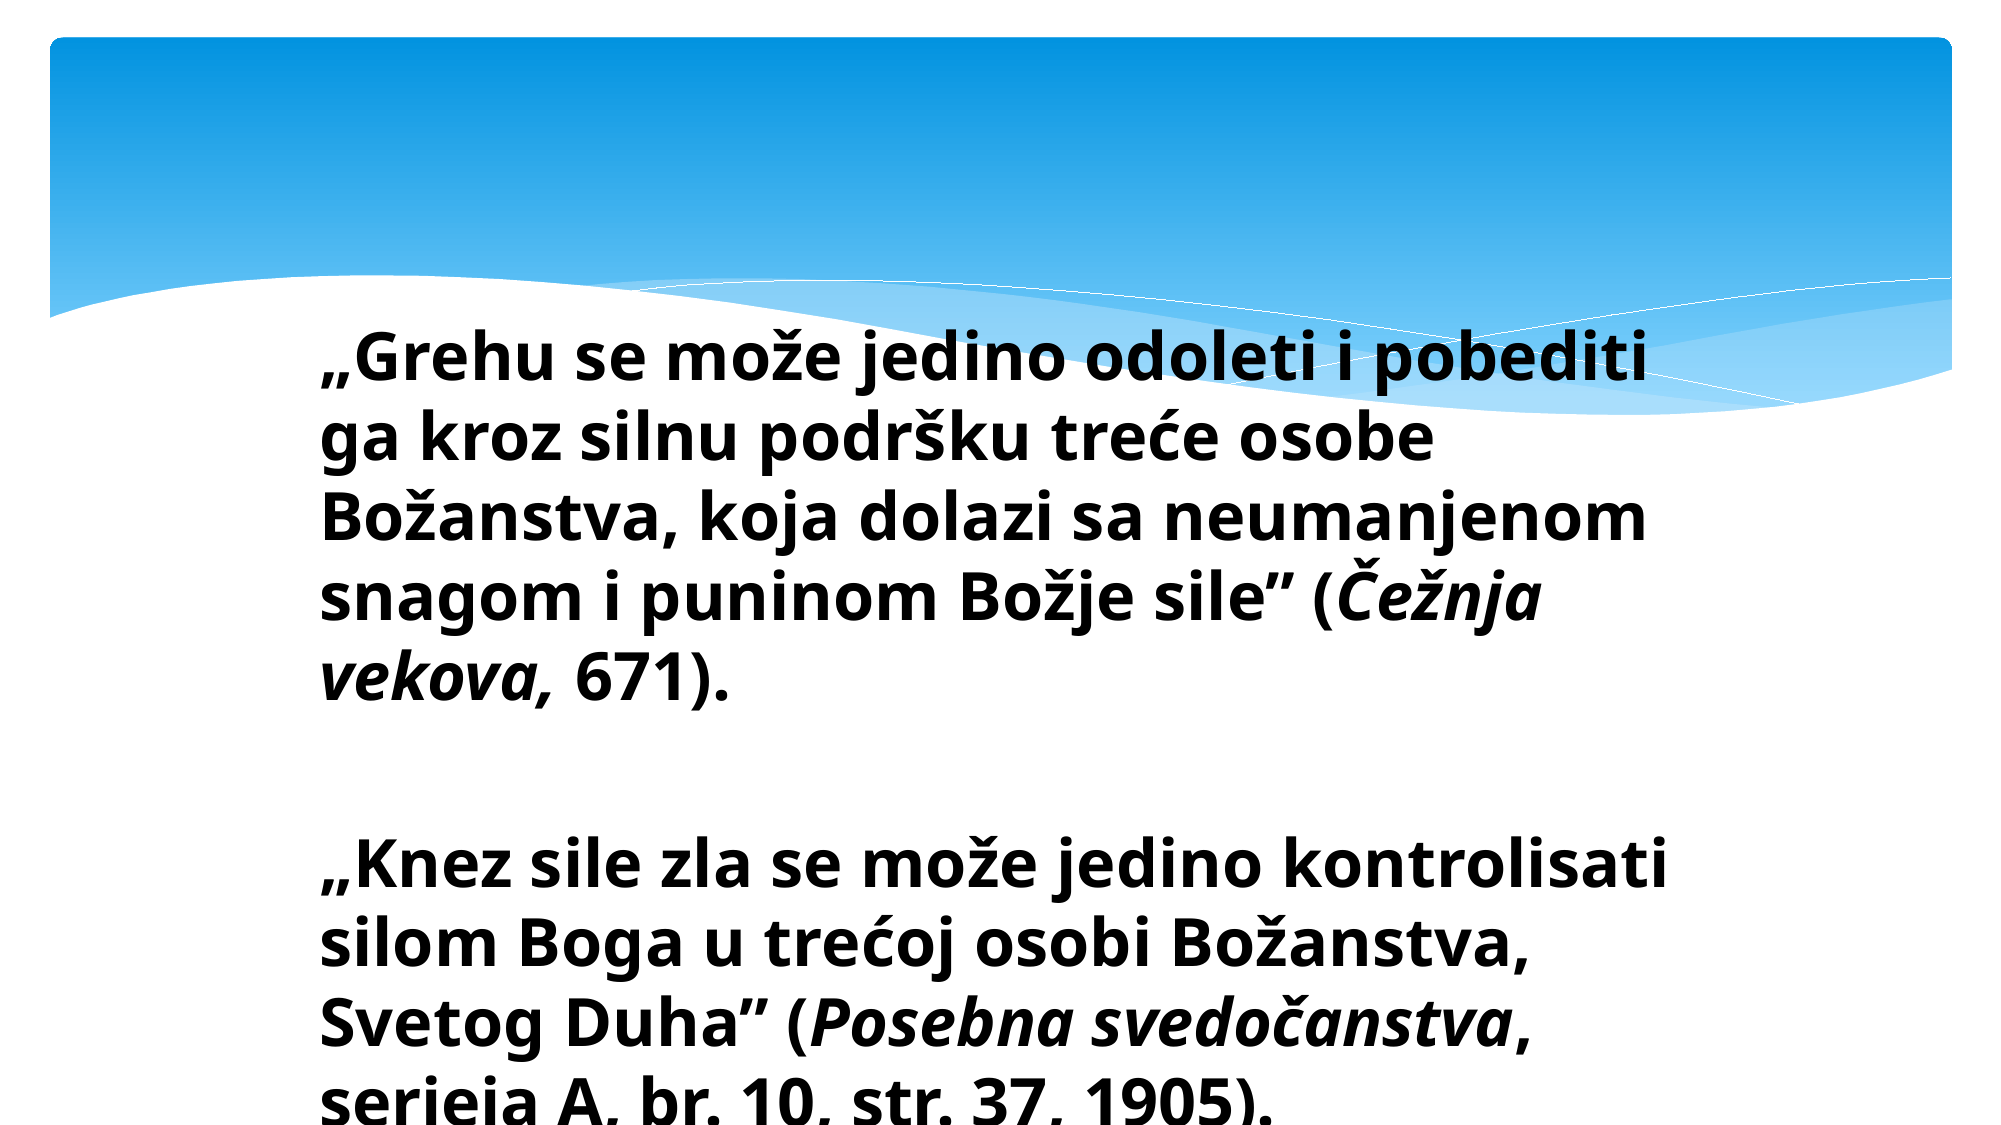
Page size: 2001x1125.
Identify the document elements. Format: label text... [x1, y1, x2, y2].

list „Grehu se može jedino odoleti i pobediti ga kroz silnu podršku treće osobe Božanstva, koja dolazi sa neumanjenom snagom i puninom Božje sile” (Čežnja vekova, 671). „Knez sile zla se može jedino kontrolisati silom Boga u trećoj osobi Božanstva, Svetog Duha” (Posebna svedočanstva, serieja A, br. 10, str. 37, 1905). [304, 119, 1698, 1032]
